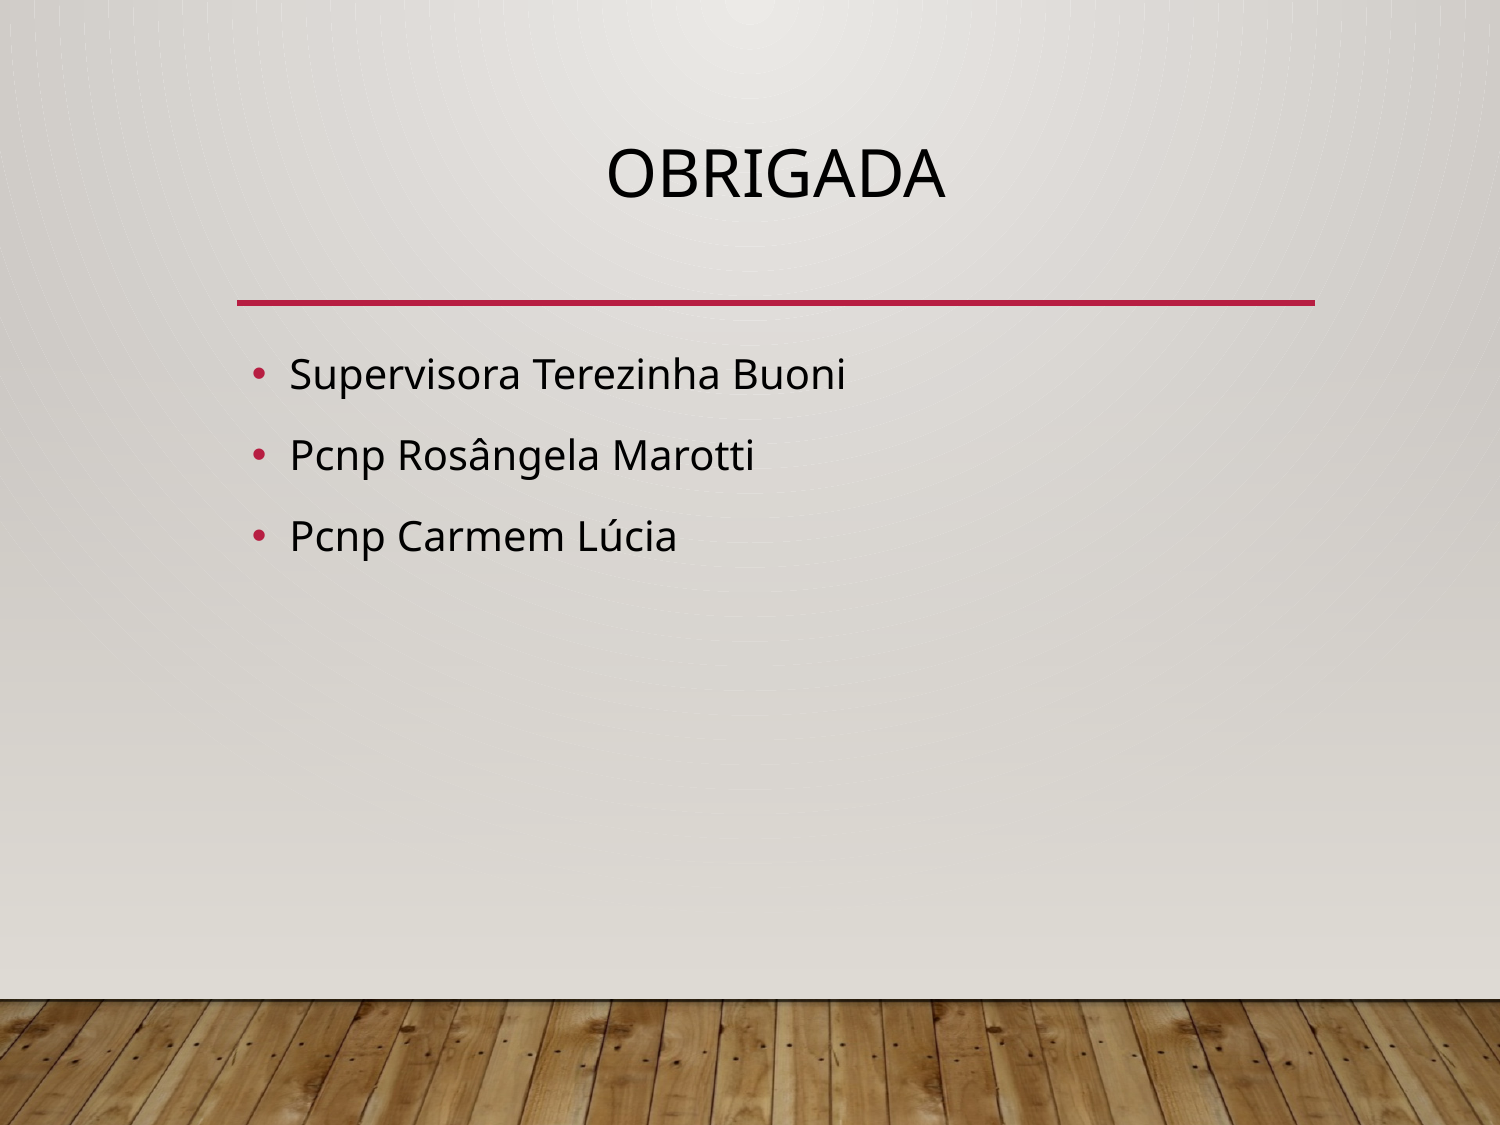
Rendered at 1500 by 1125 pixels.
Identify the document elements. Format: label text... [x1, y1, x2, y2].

title obrigada [236, 131, 1315, 305]
picture [0, 999, 1500, 1125]
list Supervisora Terezinha Buoni Pcnp Rosângela Marotti Pcnp Carmem Lúcia [236, 330, 1315, 897]
